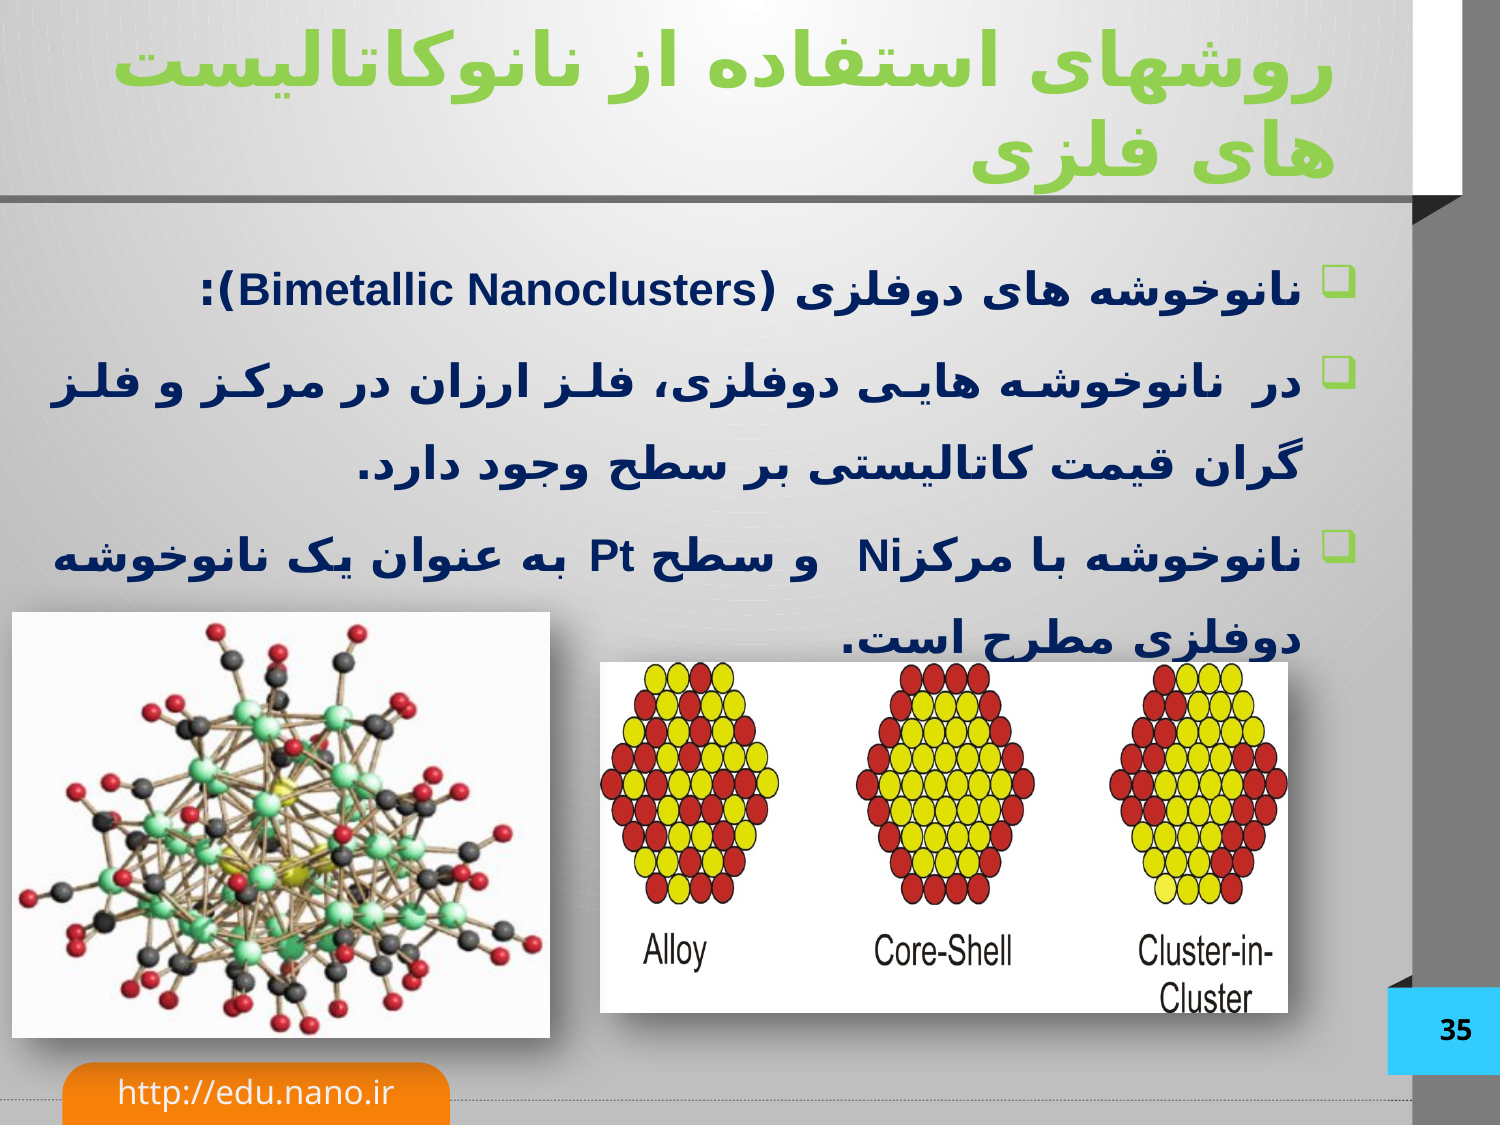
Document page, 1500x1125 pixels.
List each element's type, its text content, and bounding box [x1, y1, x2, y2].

title روشهای استفاده از نانوکاتالیست های فلزی [37, 26, 1413, 177]
picture [12, 612, 551, 1038]
picture [599, 662, 1288, 1013]
list نانوخوشه های دوفلزی (Bimetallic Nanoclusters): در نانوخوشه هایی دوفلزی، فلز ارزان در مرکز و فلز گران قیمت کاتالیستی بر سطح وجود دارد. نانوخوشه با مرکزNi و سطح Pt به عنوان یک نانوخوشه دوفلزی مطرح است. [37, 224, 1376, 1063]
slide_number 35 [1412, 992, 1500, 1068]
